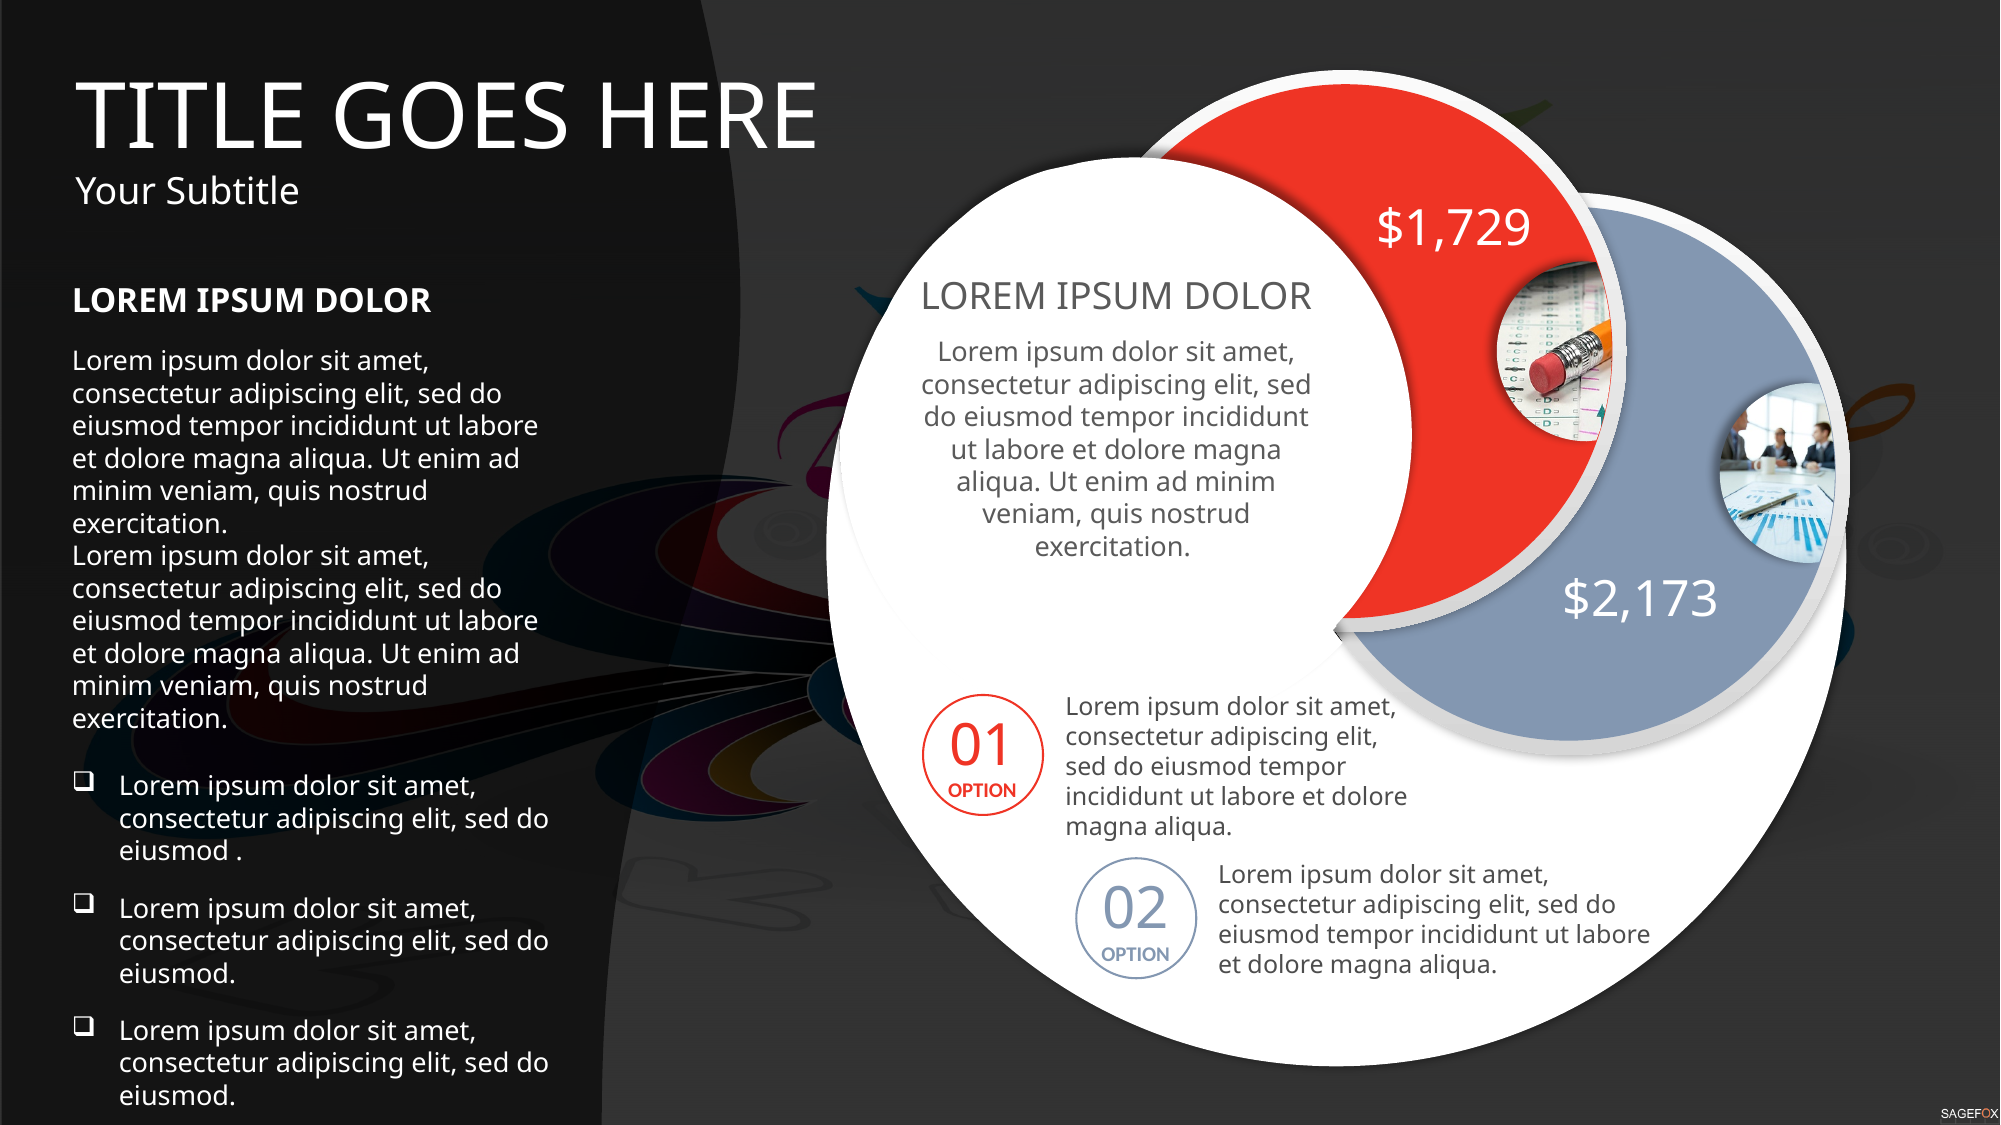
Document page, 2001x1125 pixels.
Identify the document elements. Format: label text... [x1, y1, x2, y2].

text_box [1287, 192, 1850, 755]
text_box [0, 0, 742, 1125]
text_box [1076, 858, 1197, 979]
text_box [838, 282, 1287, 723]
text_box TITLE GOES HERE Your Subtitle [60, 49, 1036, 220]
text_box LOREM IPSUM DOLOR Lorem ipsum dolor sit amet, consectetur adipiscing elit, sed do eiusmod tempor incididunt ut labore et dolore magna aliqua. Ut enim ad minim veniam, quis nostrud exercitation. [901, 264, 1064, 570]
text_box Lorem ipsum dolor sit amet, consectetur adipiscing elit, sed do eiusmod tempor incididunt ut labore et dolore magna aliqua. [1050, 683, 1440, 848]
text_box LOREM IPSUM DOLOR Lorem ipsum dolor sit amet, consectetur adipiscing elit, sed do eiusmod tempor incididunt ut labore et dolore magna aliqua. Ut enim ad minim veniam, quis nostrud exercitation. Lorem ipsum dolor sit amet, consectetur adipiscing elit, sed do eiusmod tempor incididunt ut labore et dolore magna aliqua. Ut enim ad minim veniam, quis nostrud exercitation. Lorem ipsum dolor sit amet, consectetur adipiscing elit, sed do eiusmod . Lorem ipsum dolor sit amet, consectetur adipiscing elit, sed do eiusmod. Lorem ipsum dolor sit amet, consectetur adipiscing elit, sed do eiusmod. [57, 271, 575, 1119]
text_box Lorem ipsum dolor sit amet, consectetur adipiscing elit, sed do eiusmod tempor incididunt ut labore et dolore magna aliqua. [1203, 851, 1677, 986]
picture [603, 0, 2001, 1125]
text_box [825, 445, 1808, 1068]
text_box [1064, 69, 1627, 633]
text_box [922, 694, 1044, 815]
text_box [914, 165, 1064, 264]
